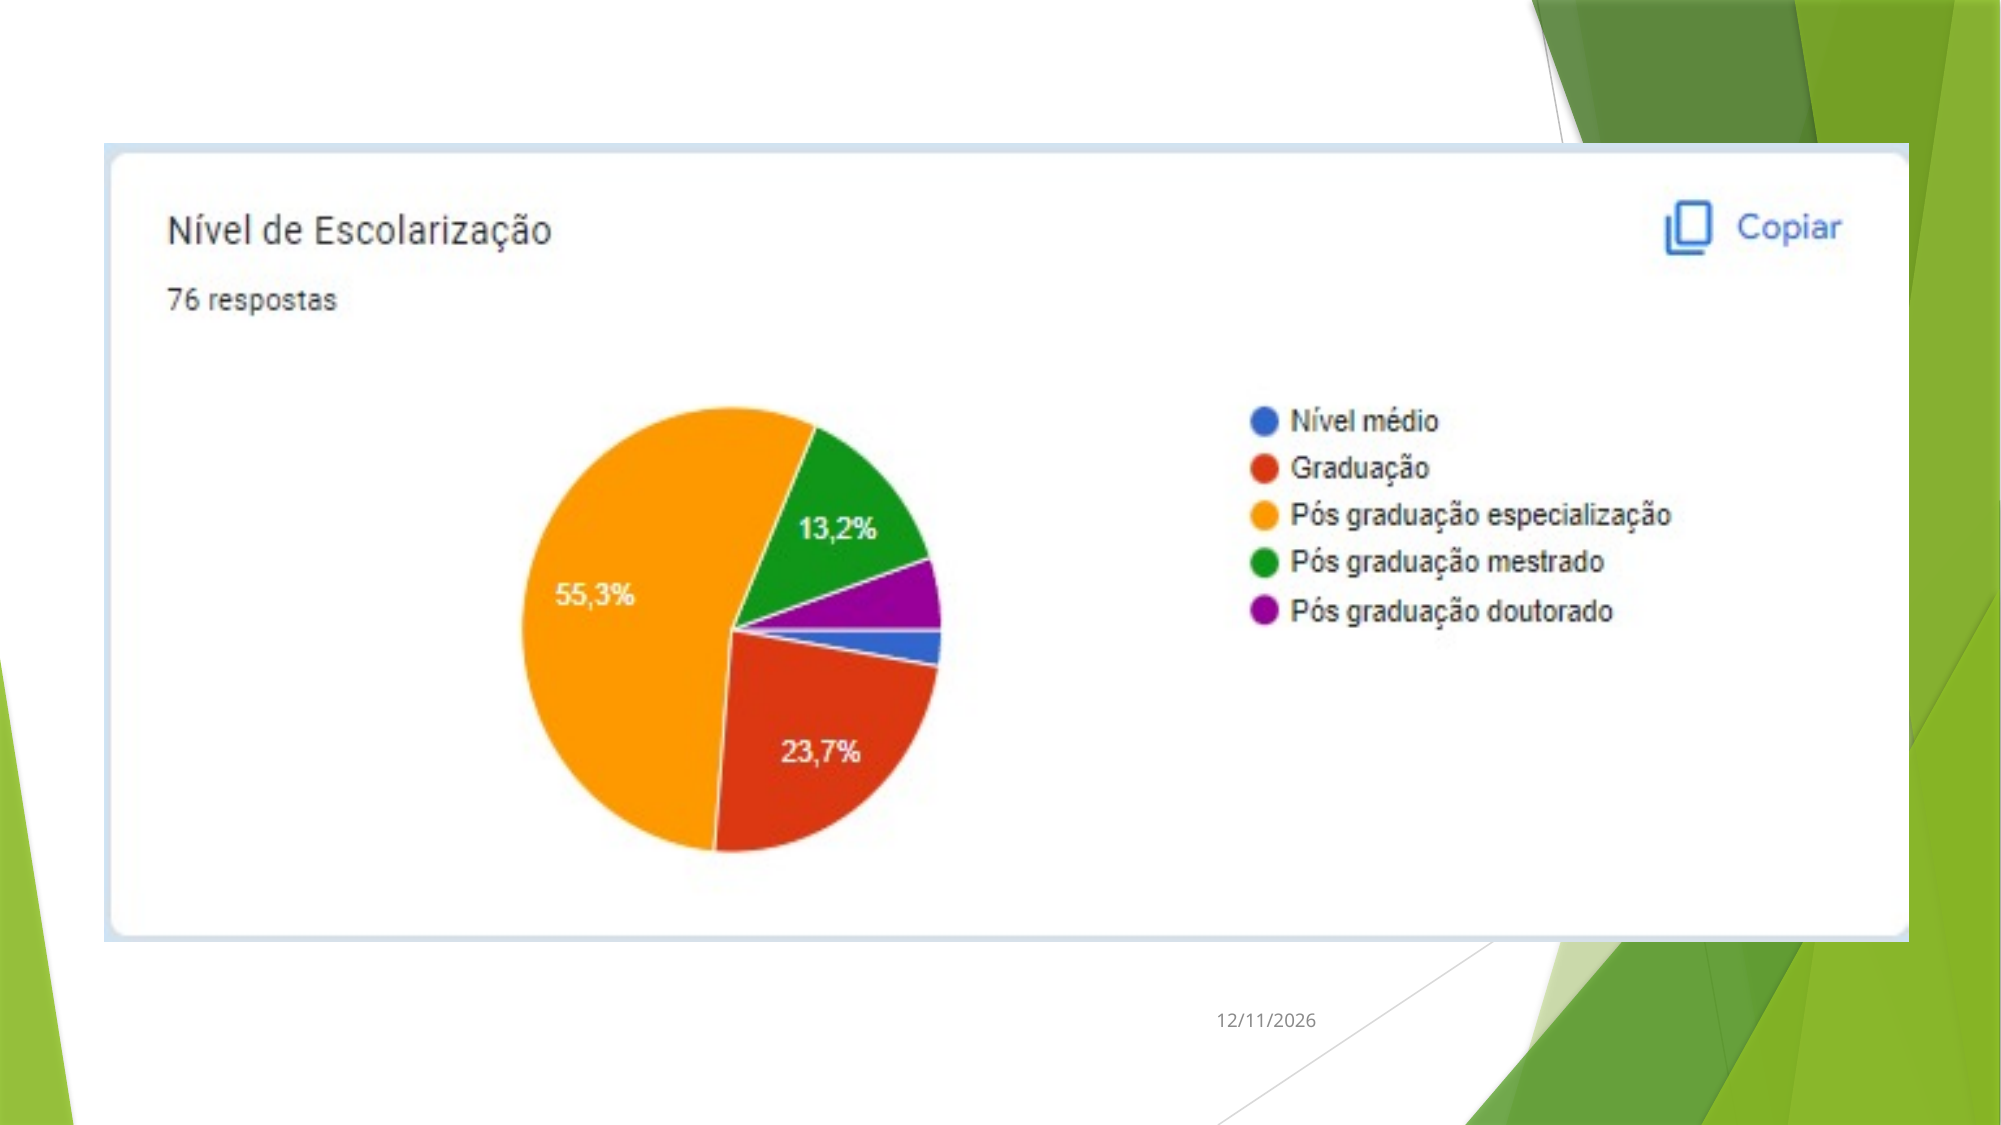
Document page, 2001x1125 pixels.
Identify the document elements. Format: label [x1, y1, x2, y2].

picture [104, 142, 1909, 943]
slide_number [1181, 991, 1332, 1051]
